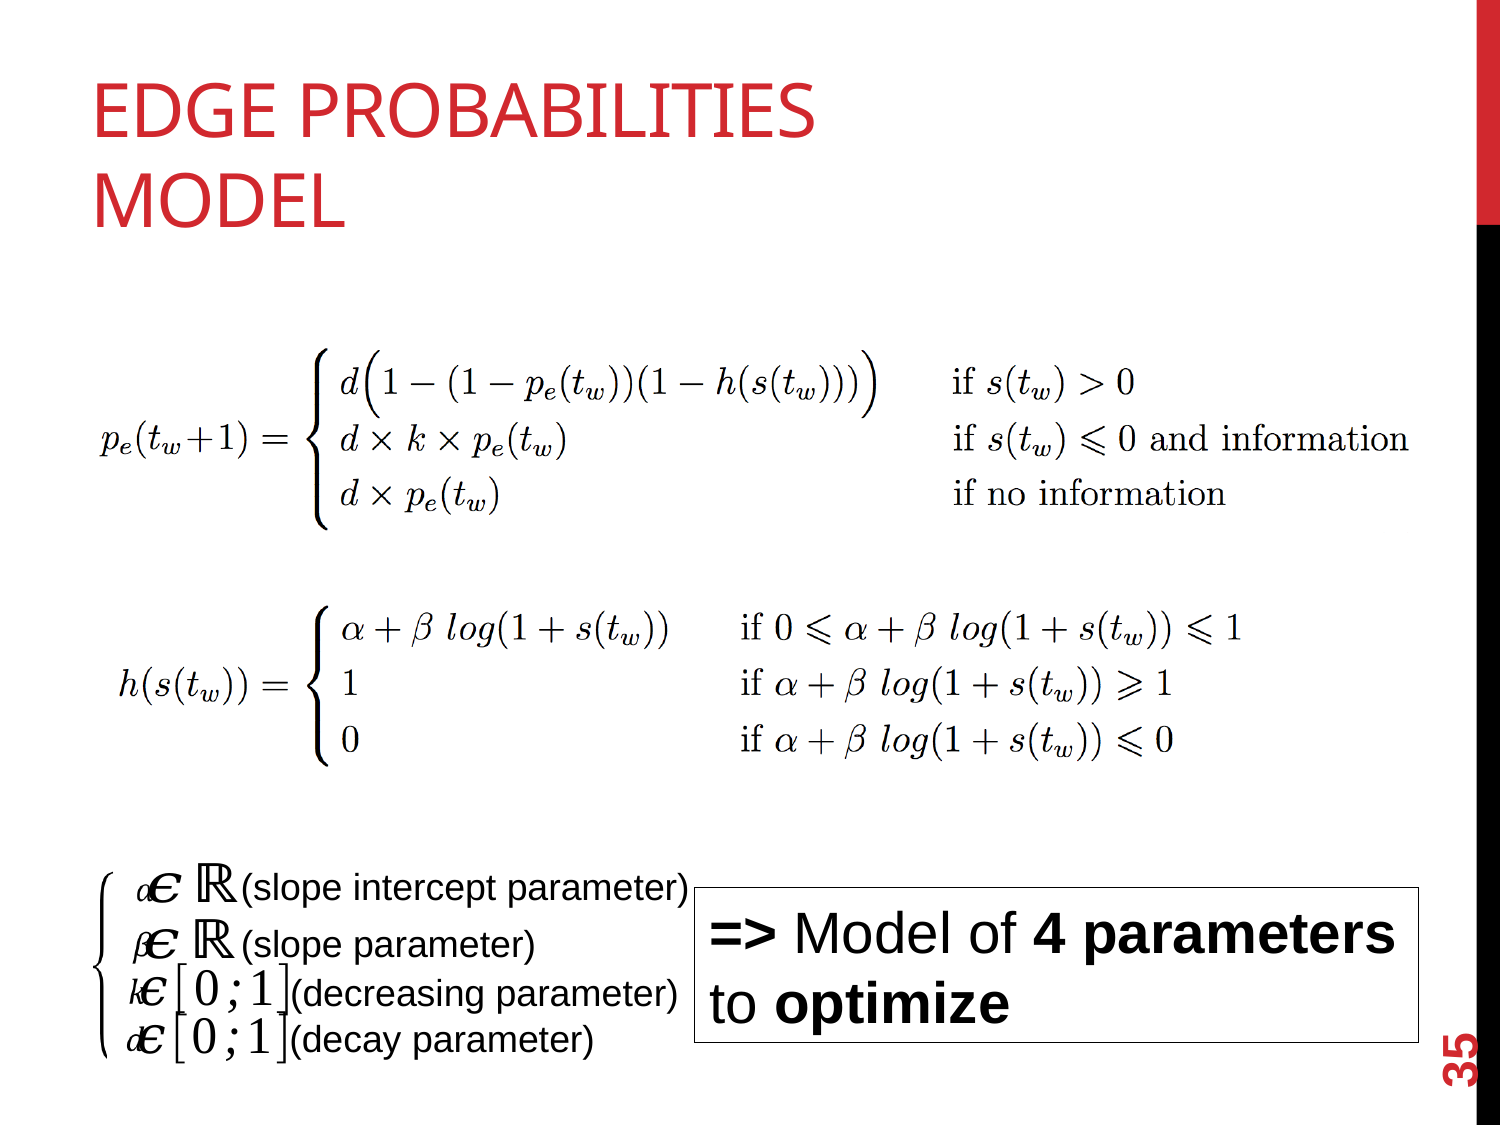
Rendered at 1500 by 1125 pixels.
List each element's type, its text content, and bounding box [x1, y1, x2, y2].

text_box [106, 1006, 613, 1069]
picture [88, 337, 1425, 534]
slide_number 35 [1427, 887, 1488, 1104]
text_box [120, 958, 697, 1023]
title Edge probabilities Model [75, 25, 1025, 250]
picture [99, 590, 1290, 792]
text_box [106, 909, 554, 974]
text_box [124, 854, 709, 917]
picture [56, 845, 116, 1086]
